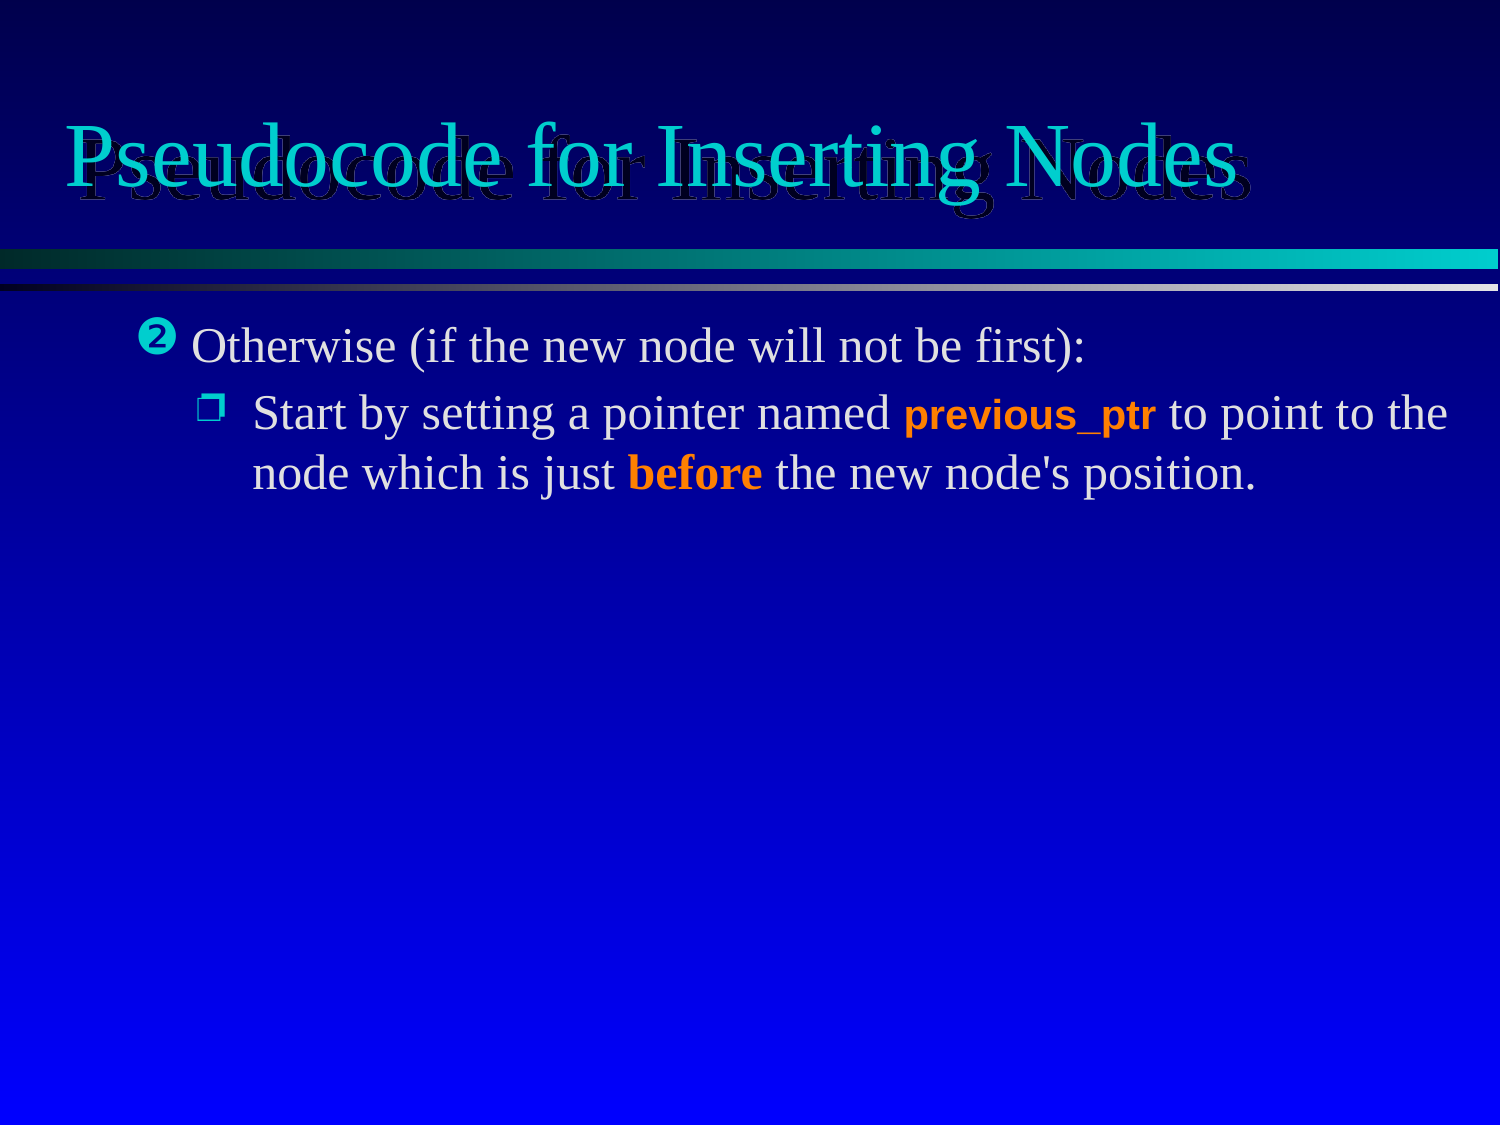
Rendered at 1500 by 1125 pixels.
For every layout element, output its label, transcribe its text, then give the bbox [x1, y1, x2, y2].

text_box Otherwise (if the new node will not be first): [120, 304, 1400, 433]
title Pseudocode for Inserting Nodes [49, 55, 1326, 245]
text_box [104, 302, 1338, 458]
text_box Start by setting a pointer named previous_ptr to point to the node which is just before the new node's position. [124, 372, 1498, 768]
